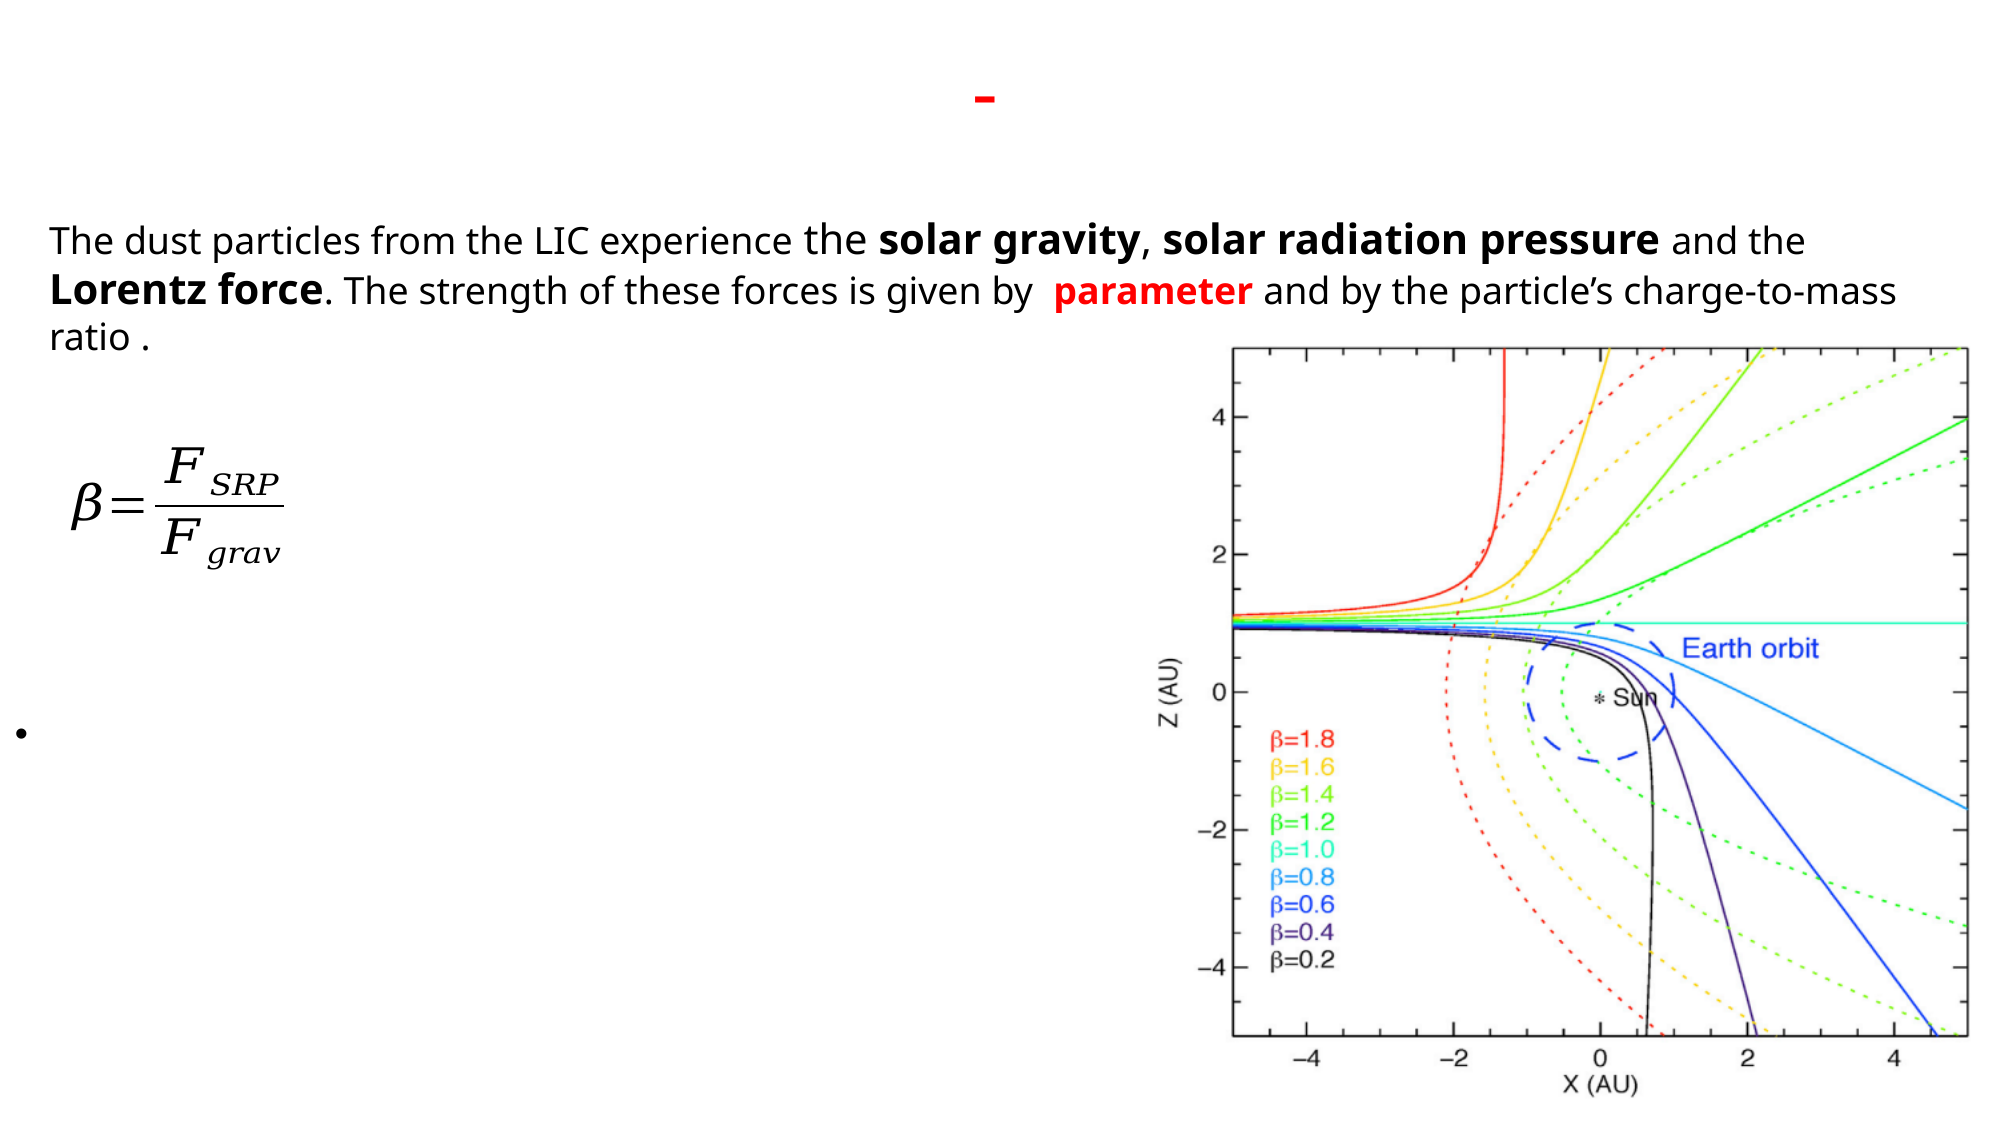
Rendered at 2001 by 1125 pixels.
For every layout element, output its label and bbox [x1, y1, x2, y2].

picture [1124, 318, 2000, 1106]
